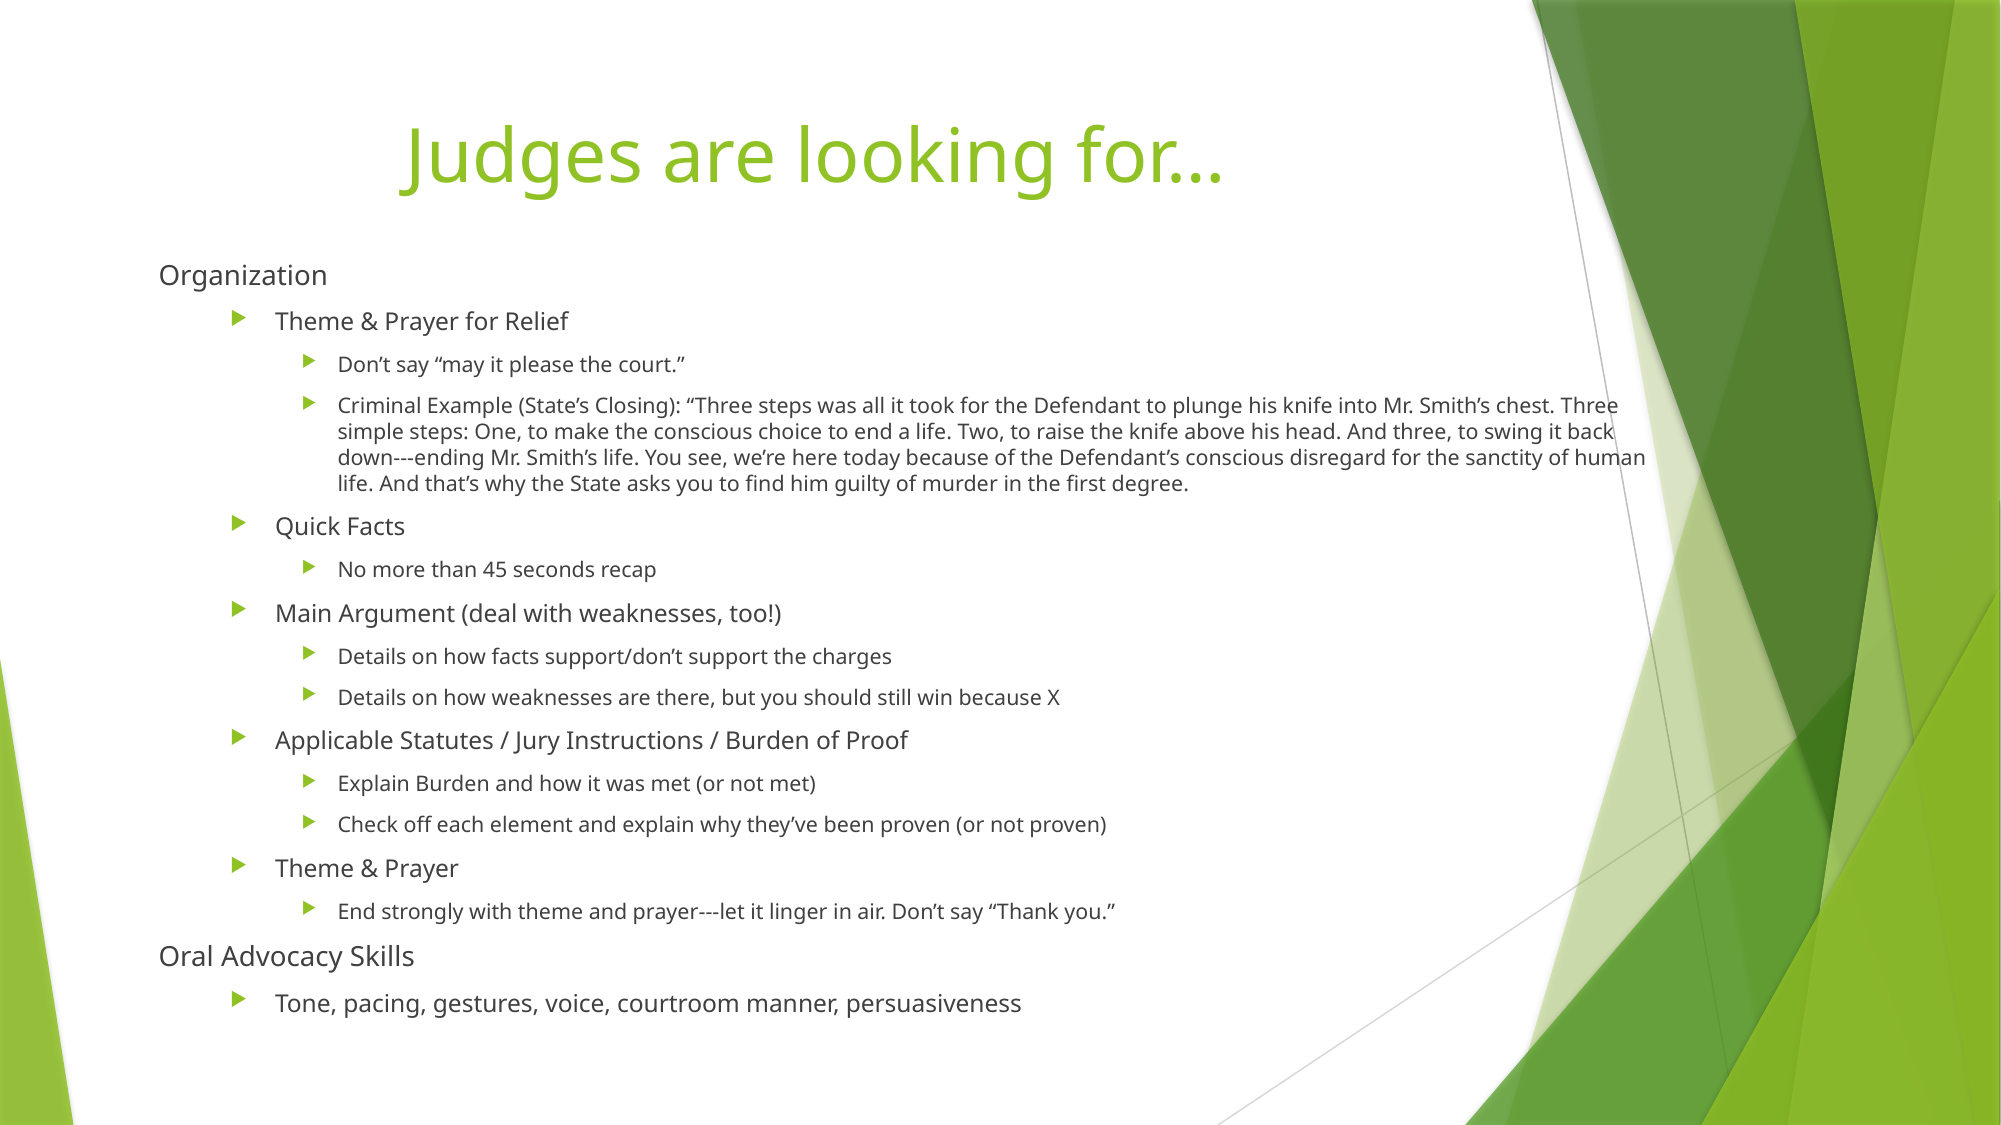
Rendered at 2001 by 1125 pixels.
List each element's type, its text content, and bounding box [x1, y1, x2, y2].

list Organization Theme & Prayer for Relief Don’t say “may it please the court.” Criminal Example (State’s Closing): “Three steps was all it took for the Defendant to plunge his knife into Mr. Smith’s chest. Three simple steps: One, to make the conscious choice to end a life. Two, to raise the knife above his head. And three, to swing it back down---ending Mr. Smith’s life. You see, we’re here today because of the Defendant’s conscious disregard for the sanctity of human life. And that’s why the State asks you to find him guilty of murder in the first degree. Quick Facts No more than 45 seconds recap Main Argument (deal with weaknesses, too!) Details on how facts support/don’t support the charges Details on how weaknesses are there, but you should still win because X Applicable Statutes / Jury Instructions / Burden of Proof Explain Burden and how it was met (or not met) Check off each element and explain why they’ve been proven (or not proven) Theme & Prayer End strongly with theme and prayer---let it linger in air. Don’t say “Thank you.” Oral Advocacy Skills Tone, pacing, gestures, voice, courtroom manner, persuasiveness [143, 249, 1700, 1032]
title Judges are looking for… [111, 99, 1522, 317]
